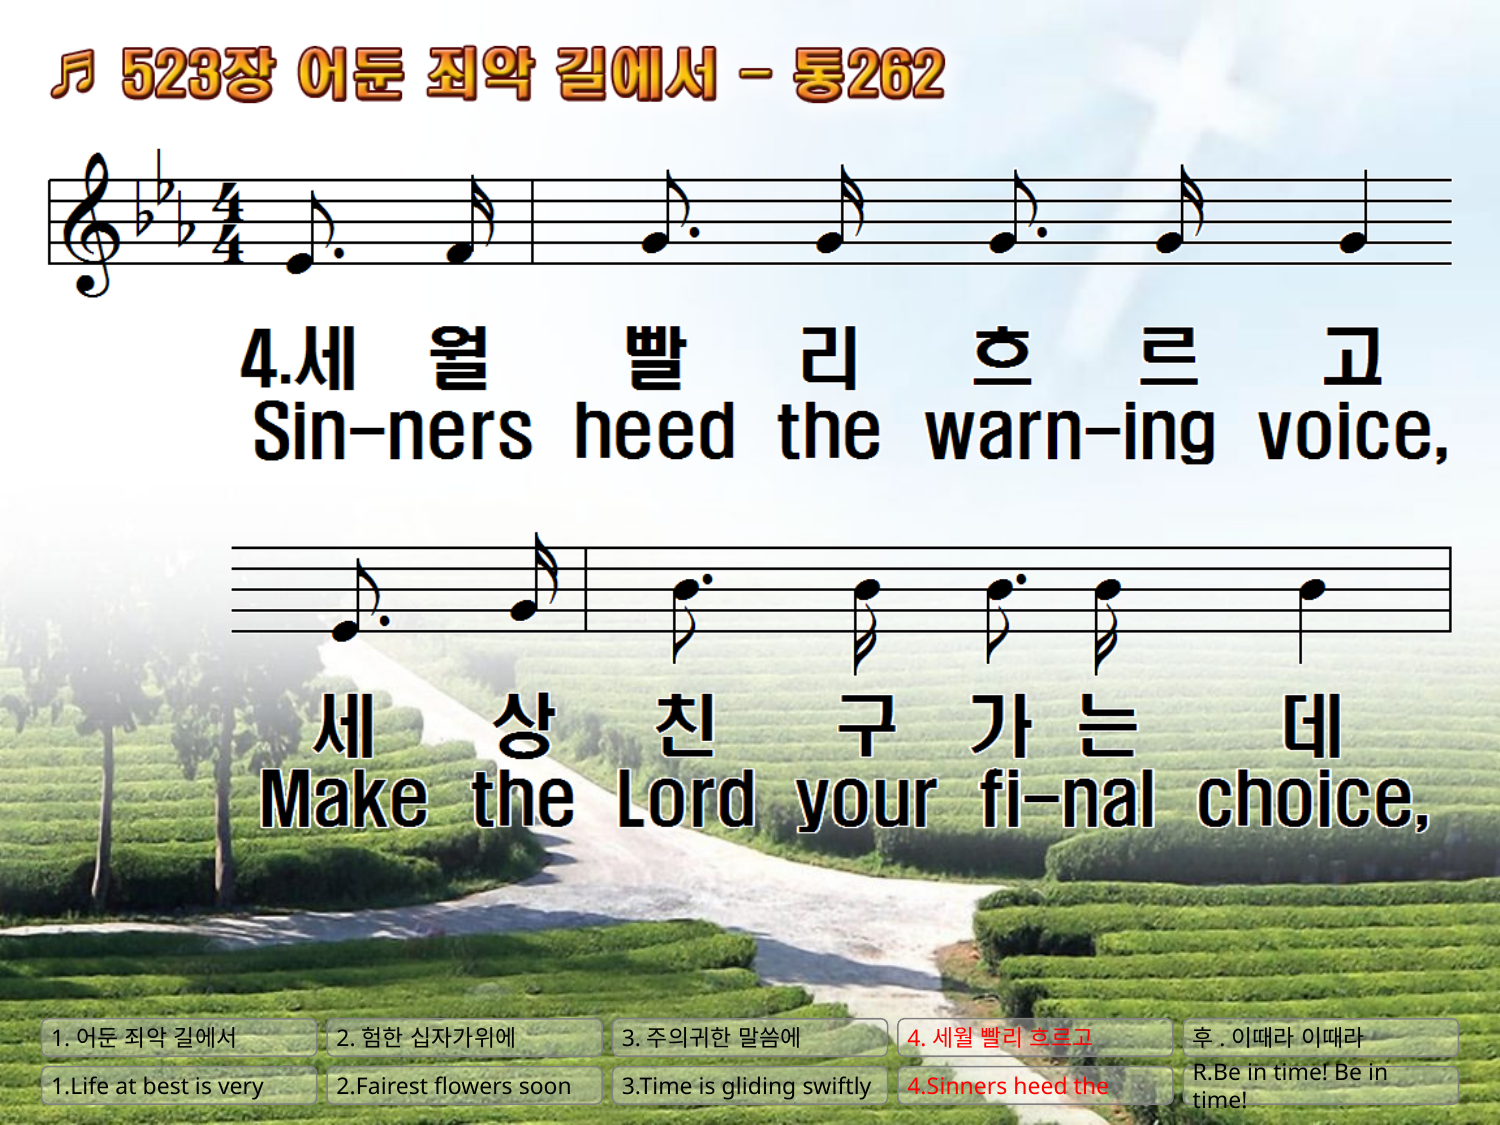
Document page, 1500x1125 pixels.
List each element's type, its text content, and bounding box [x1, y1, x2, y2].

picture [0, 0, 1500, 1125]
text_box 3.Time is gliding swiftly [612, 1066, 888, 1105]
text_box 4.세월 빨리 흐르고 [897, 1018, 1173, 1057]
text_box 2.Fairest flowers soon [327, 1066, 603, 1105]
text_box 1.Life at best is very [41, 1066, 317, 1105]
text_box 3.주의귀한 말씀에 [612, 1018, 888, 1057]
text_box 4.Sinners heed the [897, 1066, 1173, 1105]
text_box 2.험한 십자가위에 [327, 1018, 603, 1057]
text_box R.Be in time! Be in time! [1183, 1066, 1459, 1105]
text_box 1.어둔 죄악 길에서 [41, 1018, 317, 1057]
text_box 후.이때라 이때라 [1183, 1018, 1459, 1057]
